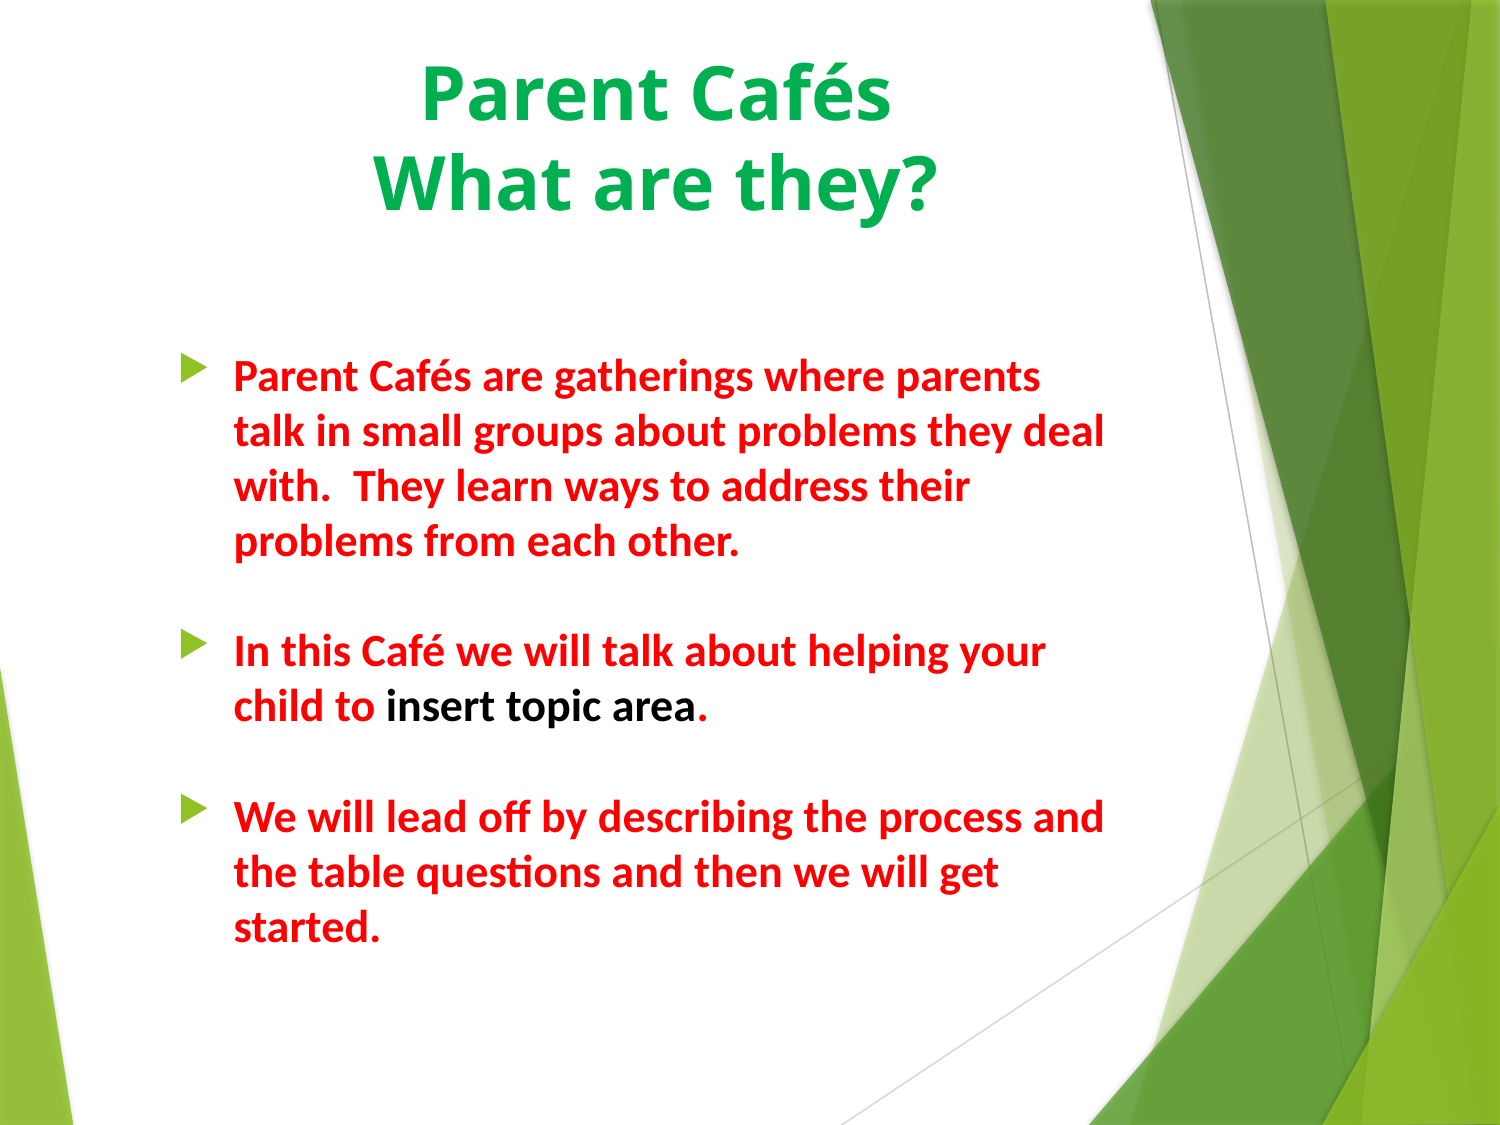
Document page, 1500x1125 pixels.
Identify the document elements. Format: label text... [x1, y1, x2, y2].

title Parent Cafés What are they? [125, 37, 1188, 300]
list Parent Cafés are gatherings where parents talk in small groups about problems they deal with. They learn ways to address their problems from each other. In this Café we will talk about helping your child to insert topic area. We will lead off by describing the process and the table questions and then we will get started. [162, 337, 1125, 963]
